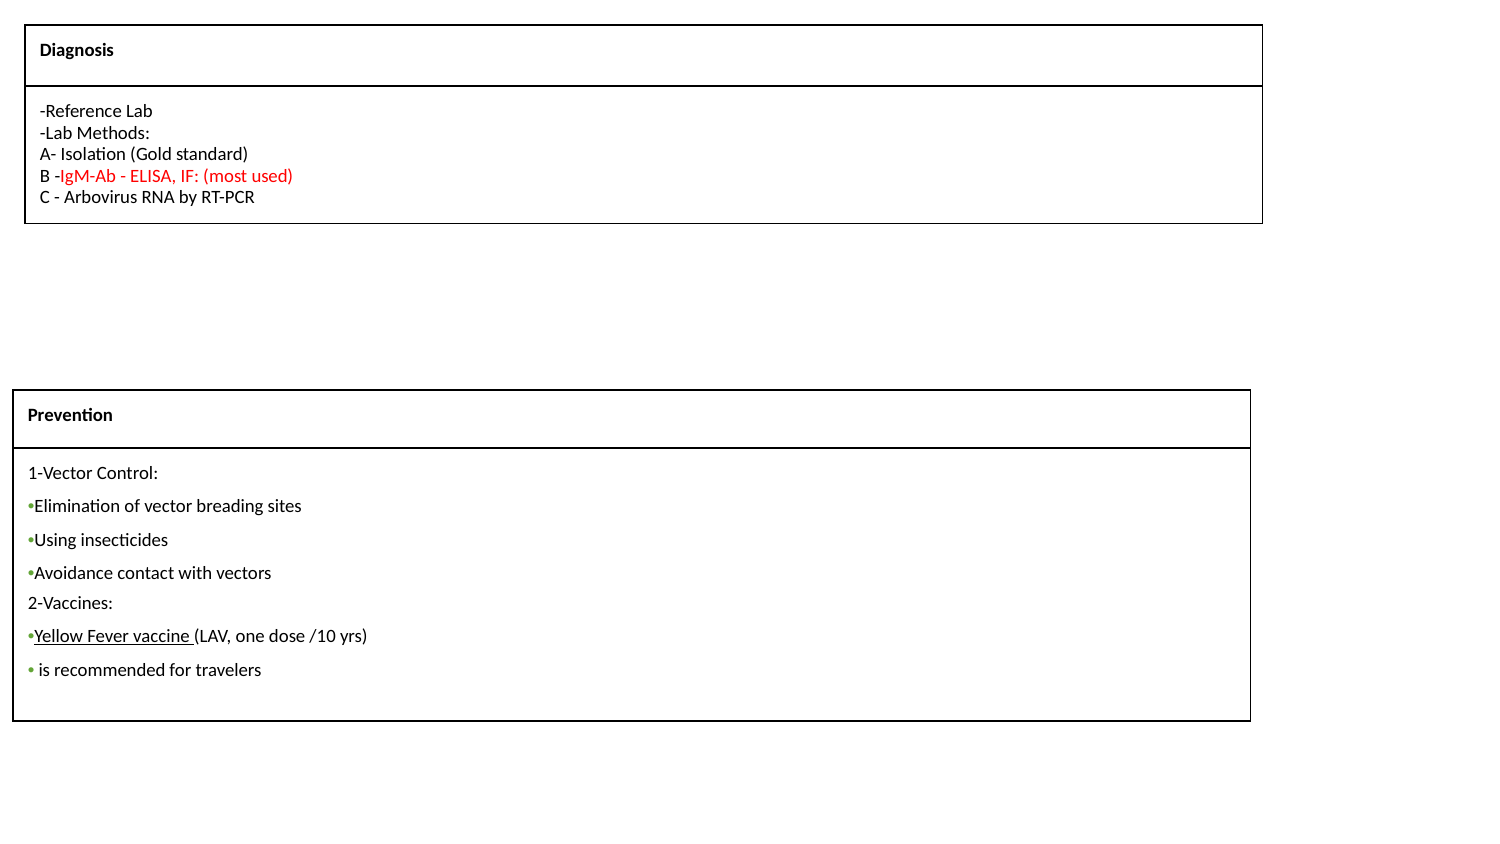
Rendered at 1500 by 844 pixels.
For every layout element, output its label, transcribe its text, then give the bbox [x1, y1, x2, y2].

table_cell 1-Vector Control: •Elimination of vector breading sites •Using insecticides •Avoidance contact with vectors 2-Vaccines: •Yellow Fever vaccine (LAV, one dose /10 yrs) • is recommended for travelers [14, 449, 1250, 720]
table_cell -Reference Lab -Lab Methods: A- Isolation (Gold standard) B -IgM-Ab - ELISA, IF: (most used) C - Arbovirus RNA by RT-PCR [26, 87, 1262, 223]
table_header Diagnosis [26, 26, 1262, 85]
table_header Prevention [14, 391, 1250, 447]
